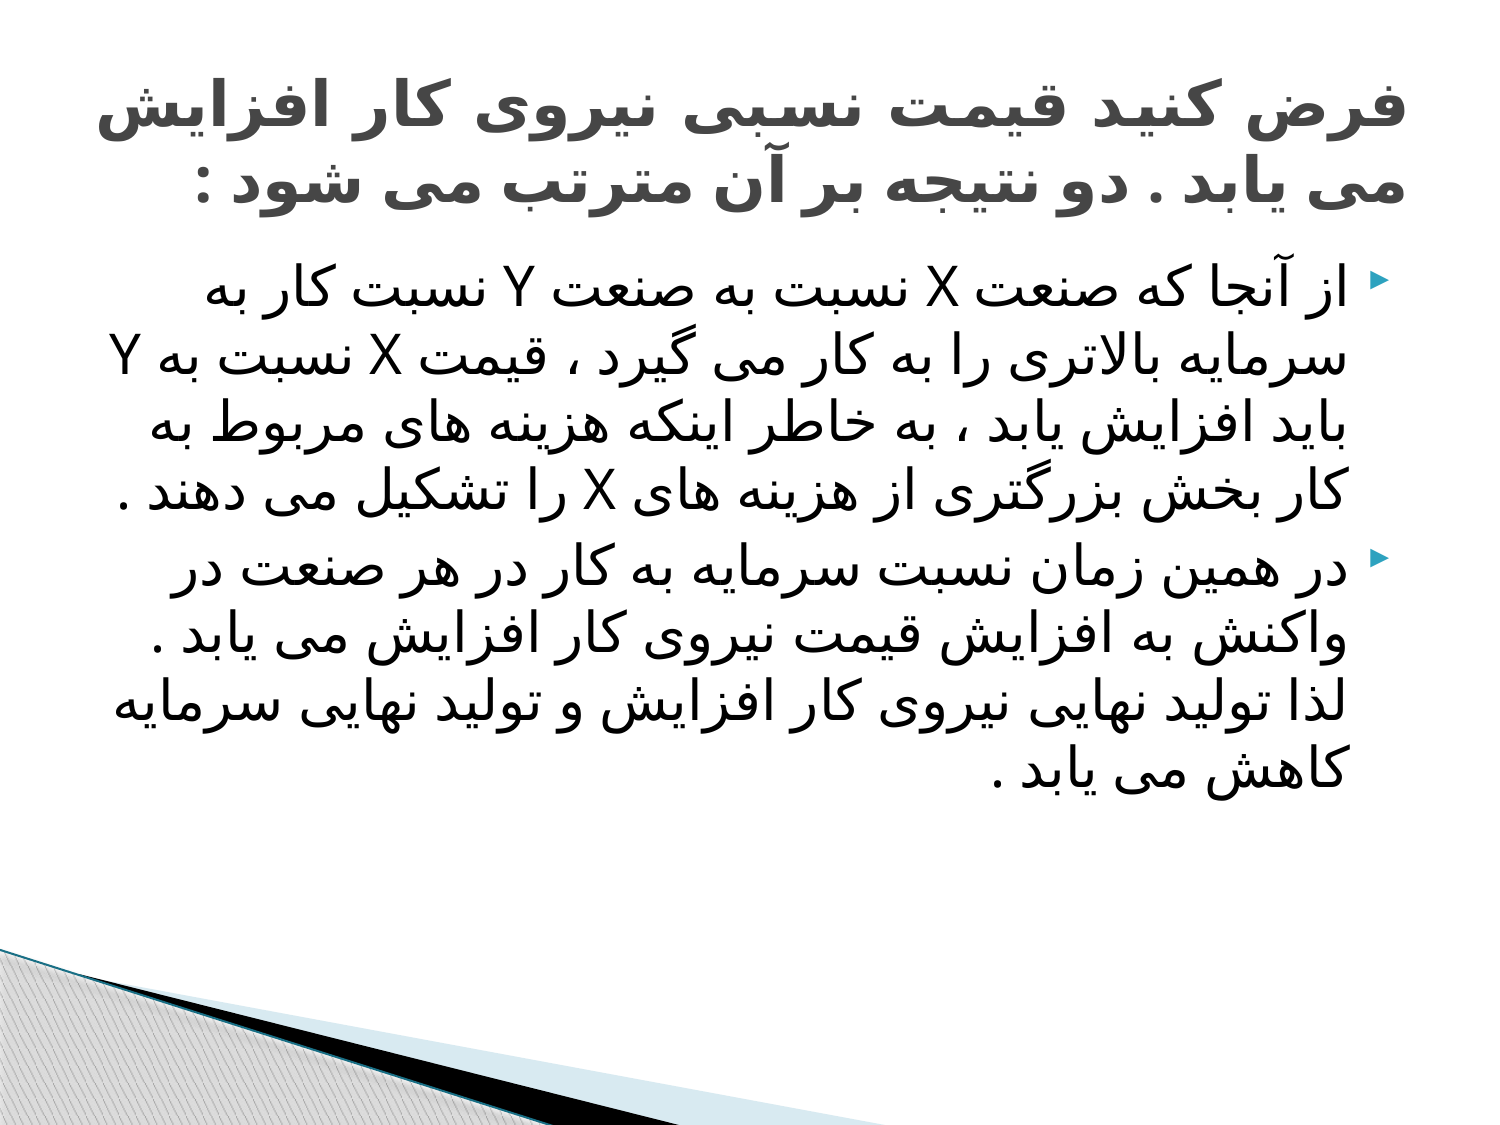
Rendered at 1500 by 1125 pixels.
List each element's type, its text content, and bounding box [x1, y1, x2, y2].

title فرض کنید قیمت نسبی نیروی کار افزایش می یابد . دو نتیجه بر آن مترتب می شود : [75, 45, 1425, 233]
list از آنجا که صنعت X نسبت به صنعت Y نسبت کار به سرمایه بالاتری را به کار می گیرد ، قیمت X نسبت به Y باید افزایش یابد ، به خاطر اینکه هزینه های مربوط به کار بخش بزرگتری از هزینه های X را تشکیل می دهند . در همین زمان نسبت سرمایه به کار در هر صنعت در واکنش به افزایش قیمت نیروی کار افزایش می یابد . لذا تولید نهایی نیروی کار افزایش و تولید نهایی سرمایه کاهش می یابد . [75, 243, 1425, 986]
